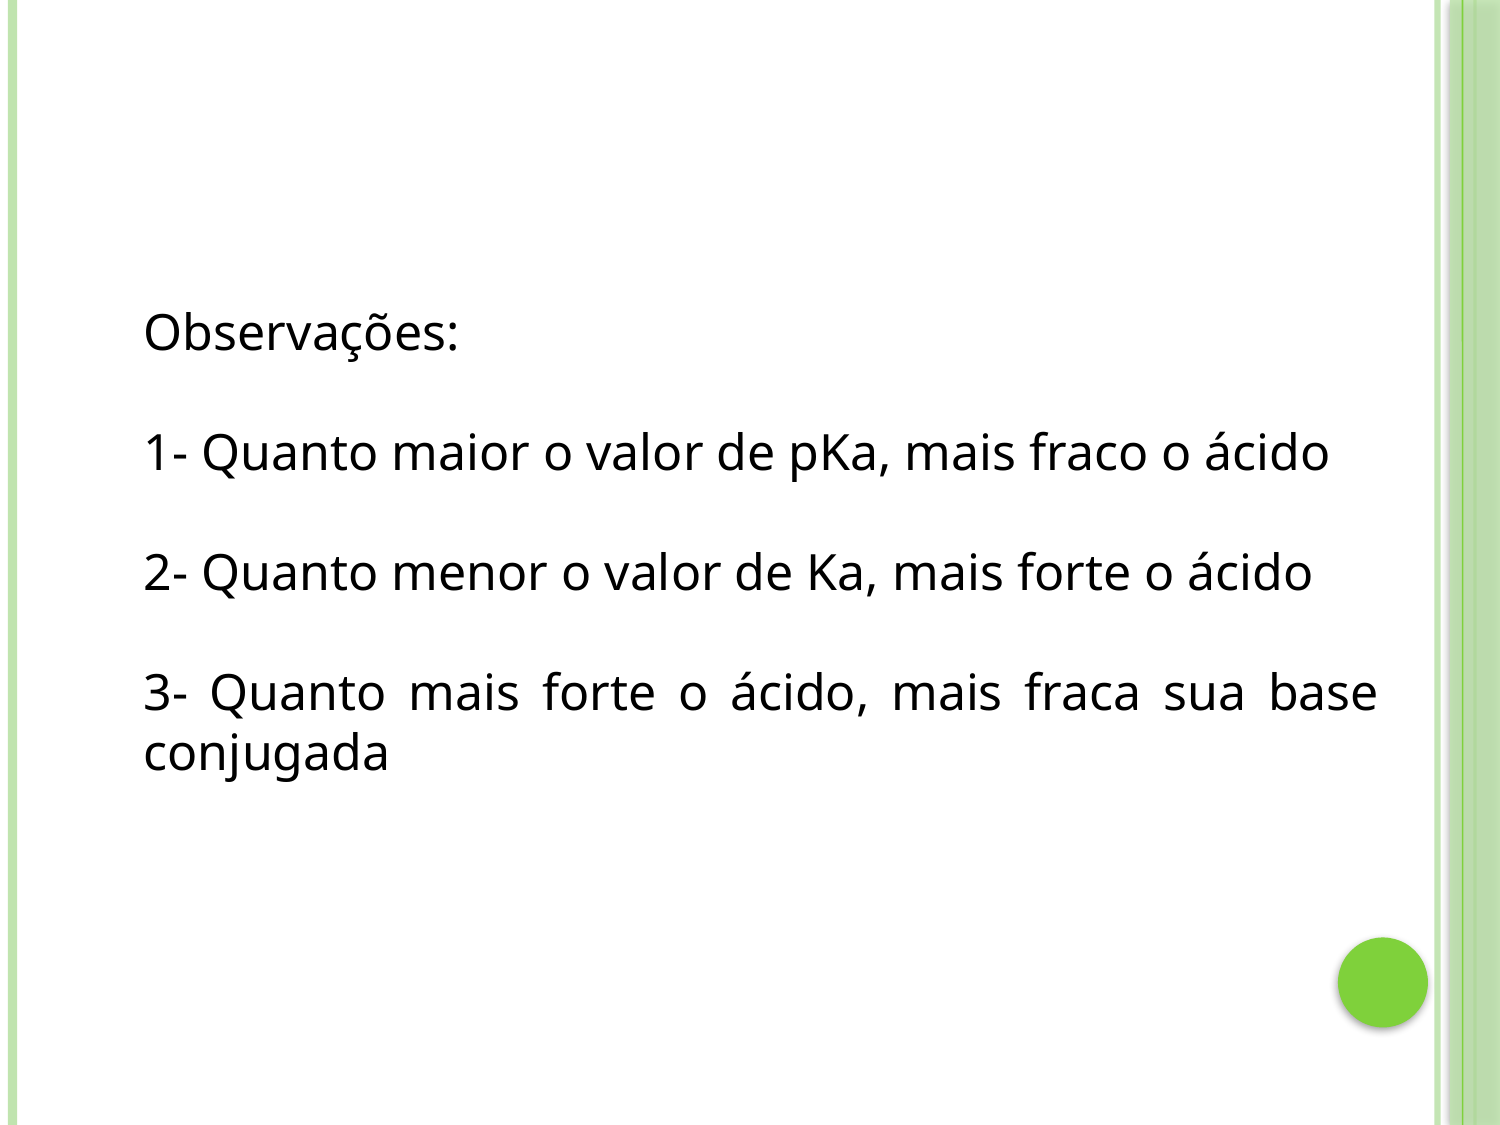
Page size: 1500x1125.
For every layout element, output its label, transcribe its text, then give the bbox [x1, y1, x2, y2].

text_box Observações: 1- Quanto maior o valor de pKa, mais fraco o ácido 2- Quanto menor o valor de Ka, mais forte o ácido 3- Quanto mais forte o ácido, mais fraca sua base conjugada [128, 292, 1395, 788]
